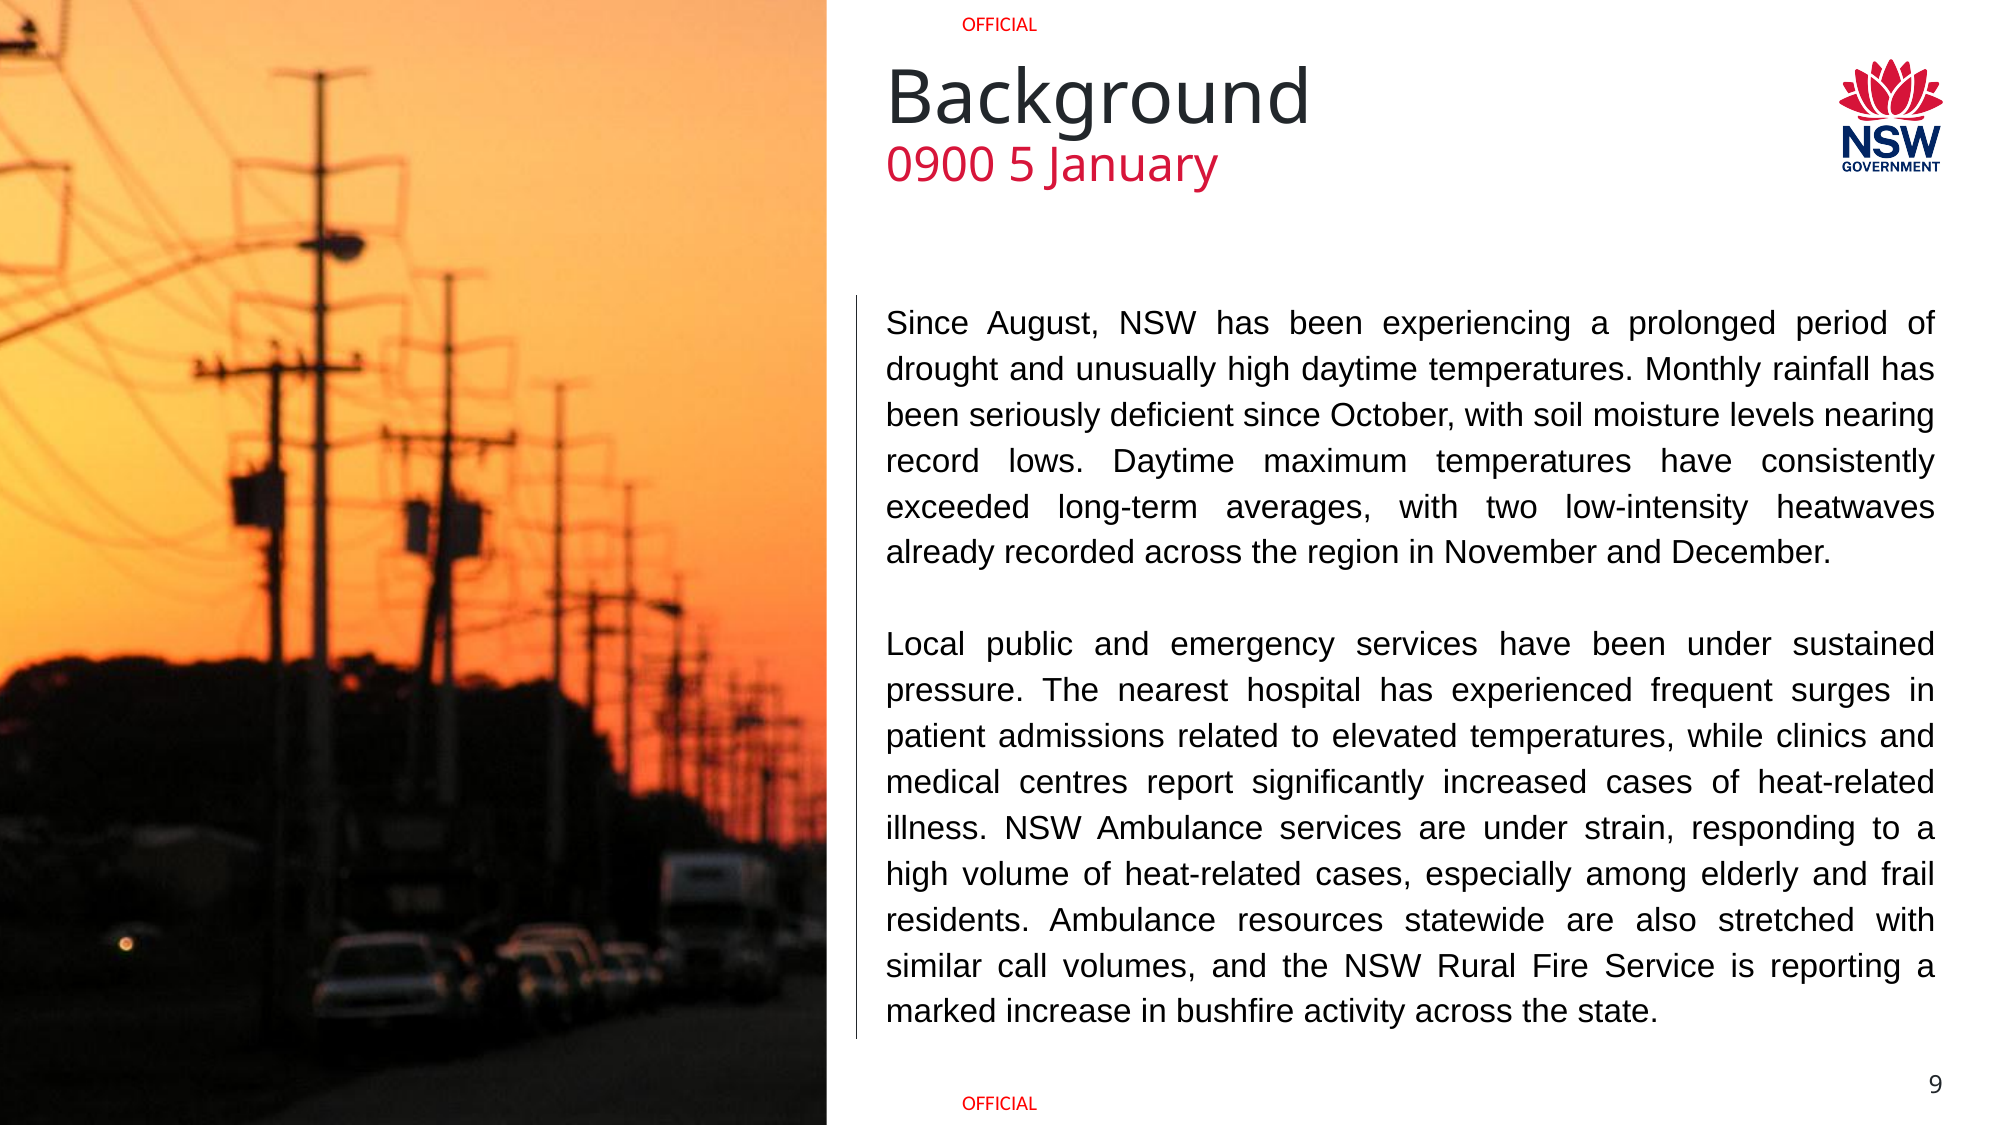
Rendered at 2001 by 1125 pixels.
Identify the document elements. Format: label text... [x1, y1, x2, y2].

slide_number 9 [1824, 1068, 1943, 1099]
list Since August, NSW has been experiencing a prolonged period of drought and unusually high daytime temperatures. Monthly rainfall has been seriously deficient since October, with soil moisture levels nearing record lows. Daytime maximum temperatures have consistently exceeded long-term averages, with two low-intensity heatwaves already recorded across the region in November and December. Local public and emergency services have been under sustained pressure. The nearest hospital has experienced frequent surges in patient admissions related to elevated temperatures, while clinics and medical centres report significantly increased cases of heat-related illness. NSW Ambulance services are under strain, responding to a high volume of heat-related cases, especially among elderly and frail residents. Ambulance resources statewide are also stretched with similar call volumes, and the NSW Rural Fire Service is reporting a marked increase in bushfire activity across the state. [885, 295, 1937, 975]
title Background 0900 5 January [885, 59, 1772, 225]
picture [1839, 59, 1943, 172]
picture [0, 0, 827, 1125]
